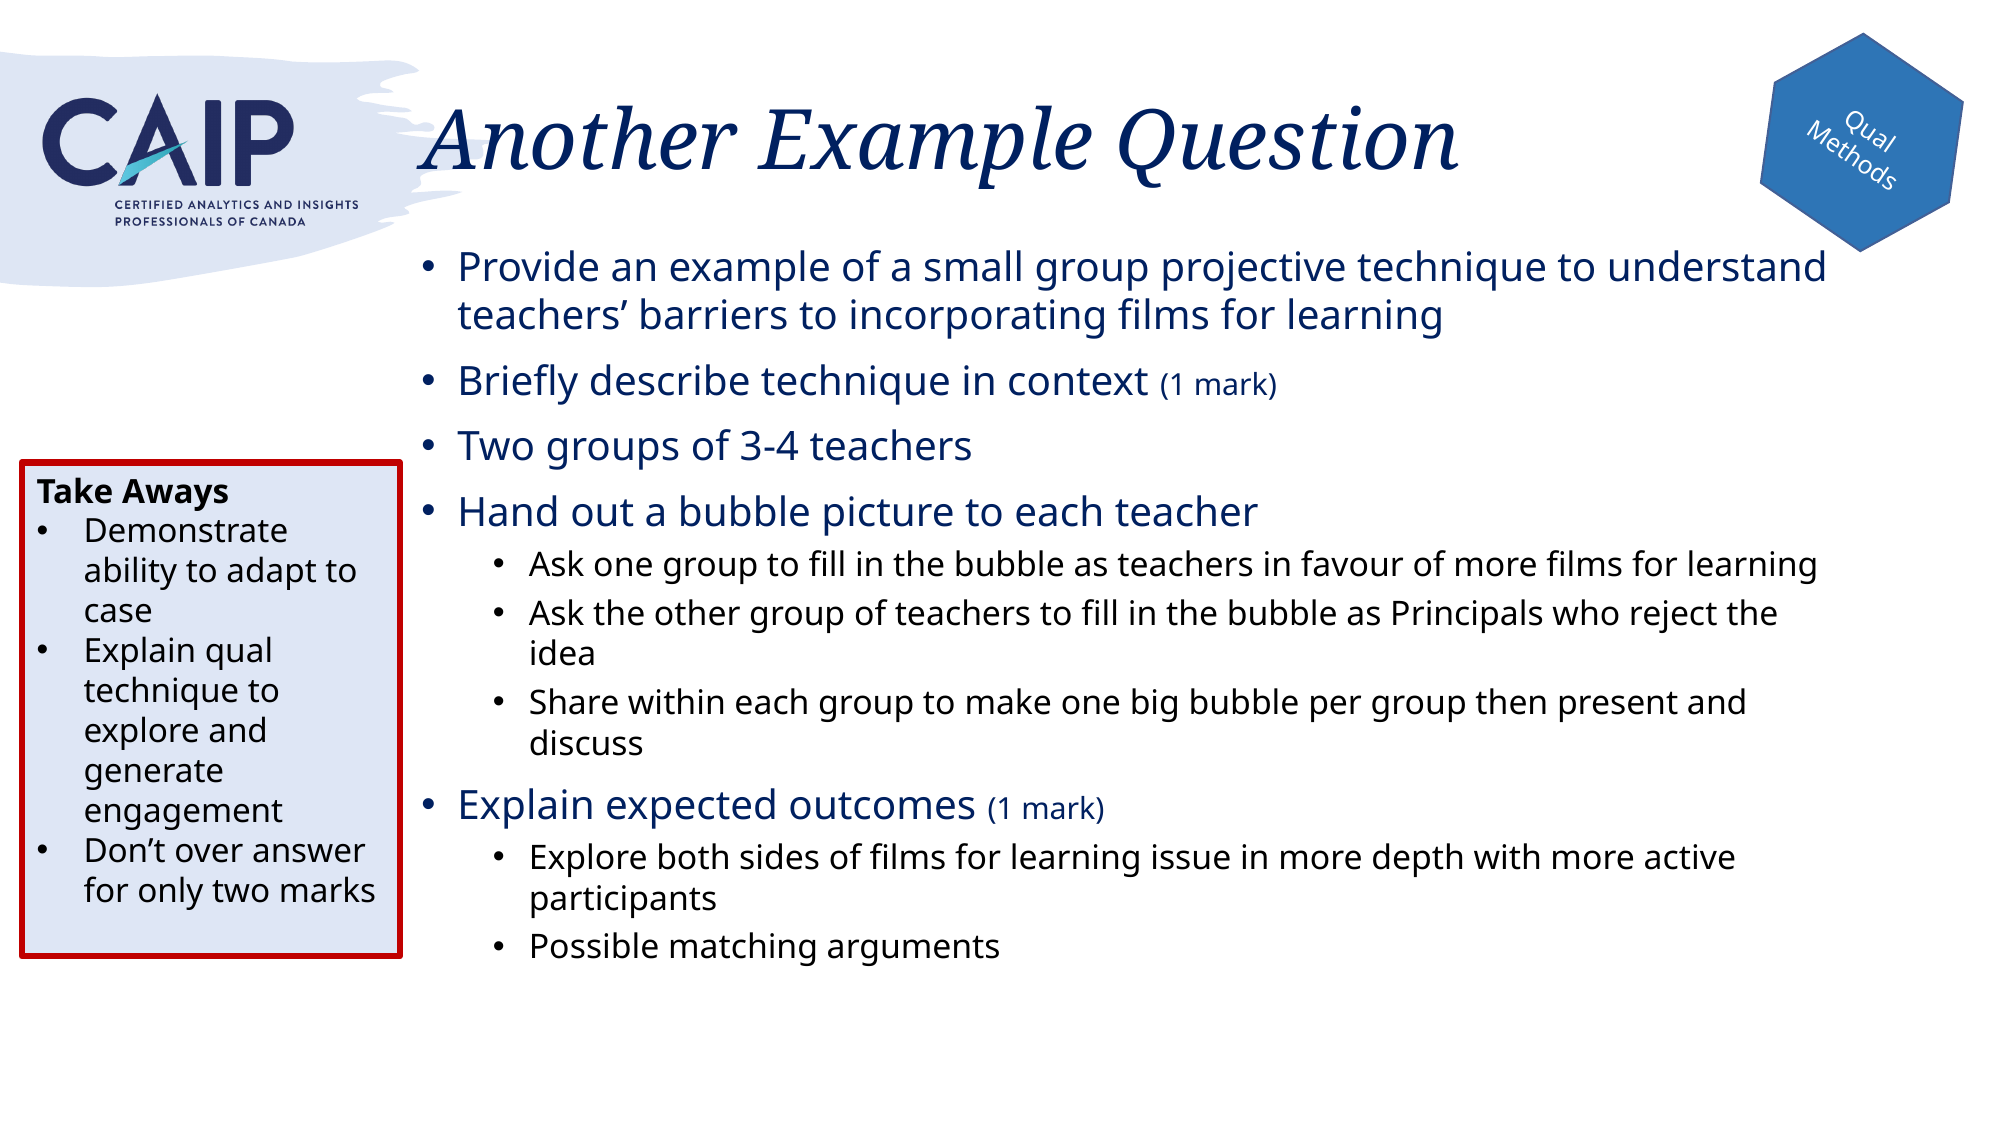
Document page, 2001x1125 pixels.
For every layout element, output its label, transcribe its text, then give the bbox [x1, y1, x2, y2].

text_box Qual Methods [1759, 32, 1964, 253]
picture [0, 83, 395, 234]
text_box Take Aways Demonstrate ability to adapt to case Explain qual technique to explore and generate engagement Don’t over answer for only two marks [21, 462, 400, 957]
list Provide an example of a small group projective technique to understand teachers’ barriers to incorporating films for learning Briefly describe technique in context (1 mark) Two groups of 3-4 teachers Hand out a bubble picture to each teacher Ask one group to fill in the bubble as teachers in favour of more films for learning Ask the other group of teachers to fill in the bubble as Principals who reject the idea Share within each group to make one big bubble per group then present and discuss Explain expected outcomes (1 mark) Explore both sides of films for learning issue in more depth with more active participants Possible matching arguments [406, 233, 1863, 1013]
title Another Example Question [406, 88, 1778, 197]
